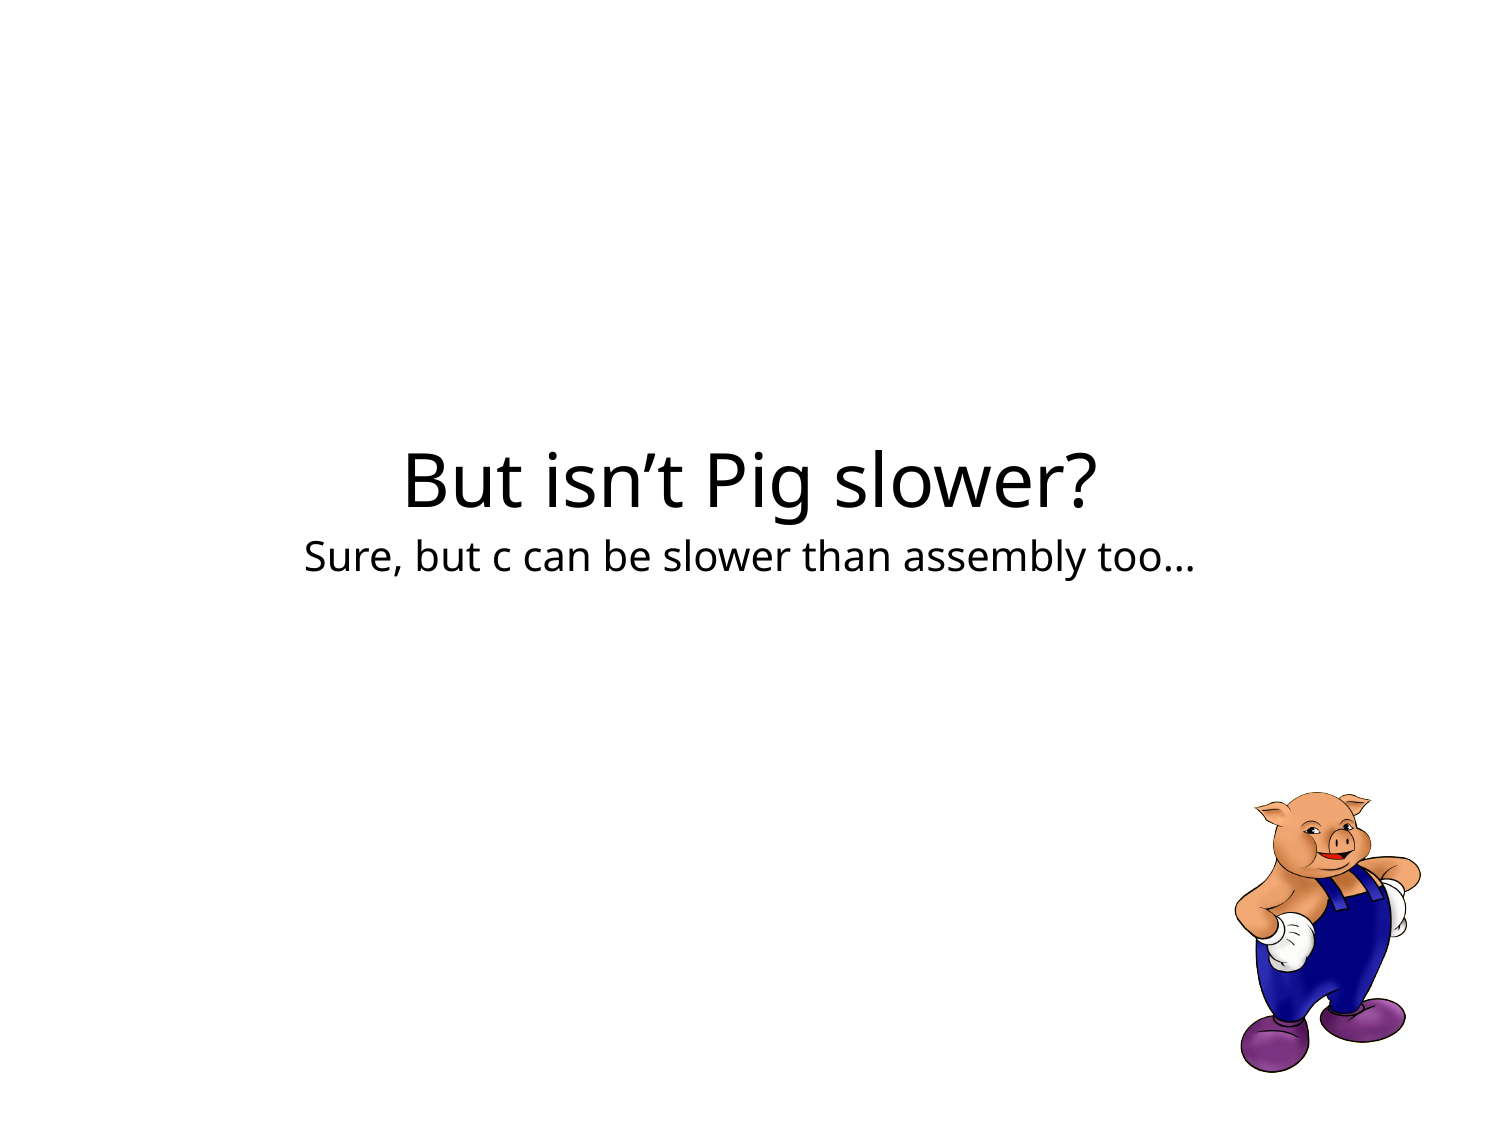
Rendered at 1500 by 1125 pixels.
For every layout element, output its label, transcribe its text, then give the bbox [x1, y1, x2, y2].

text_box But isn’t Pig slower? [0, 425, 1500, 521]
picture [1230, 787, 1426, 1076]
text_box Sure, but c can be slower than assembly too… [0, 521, 1500, 587]
